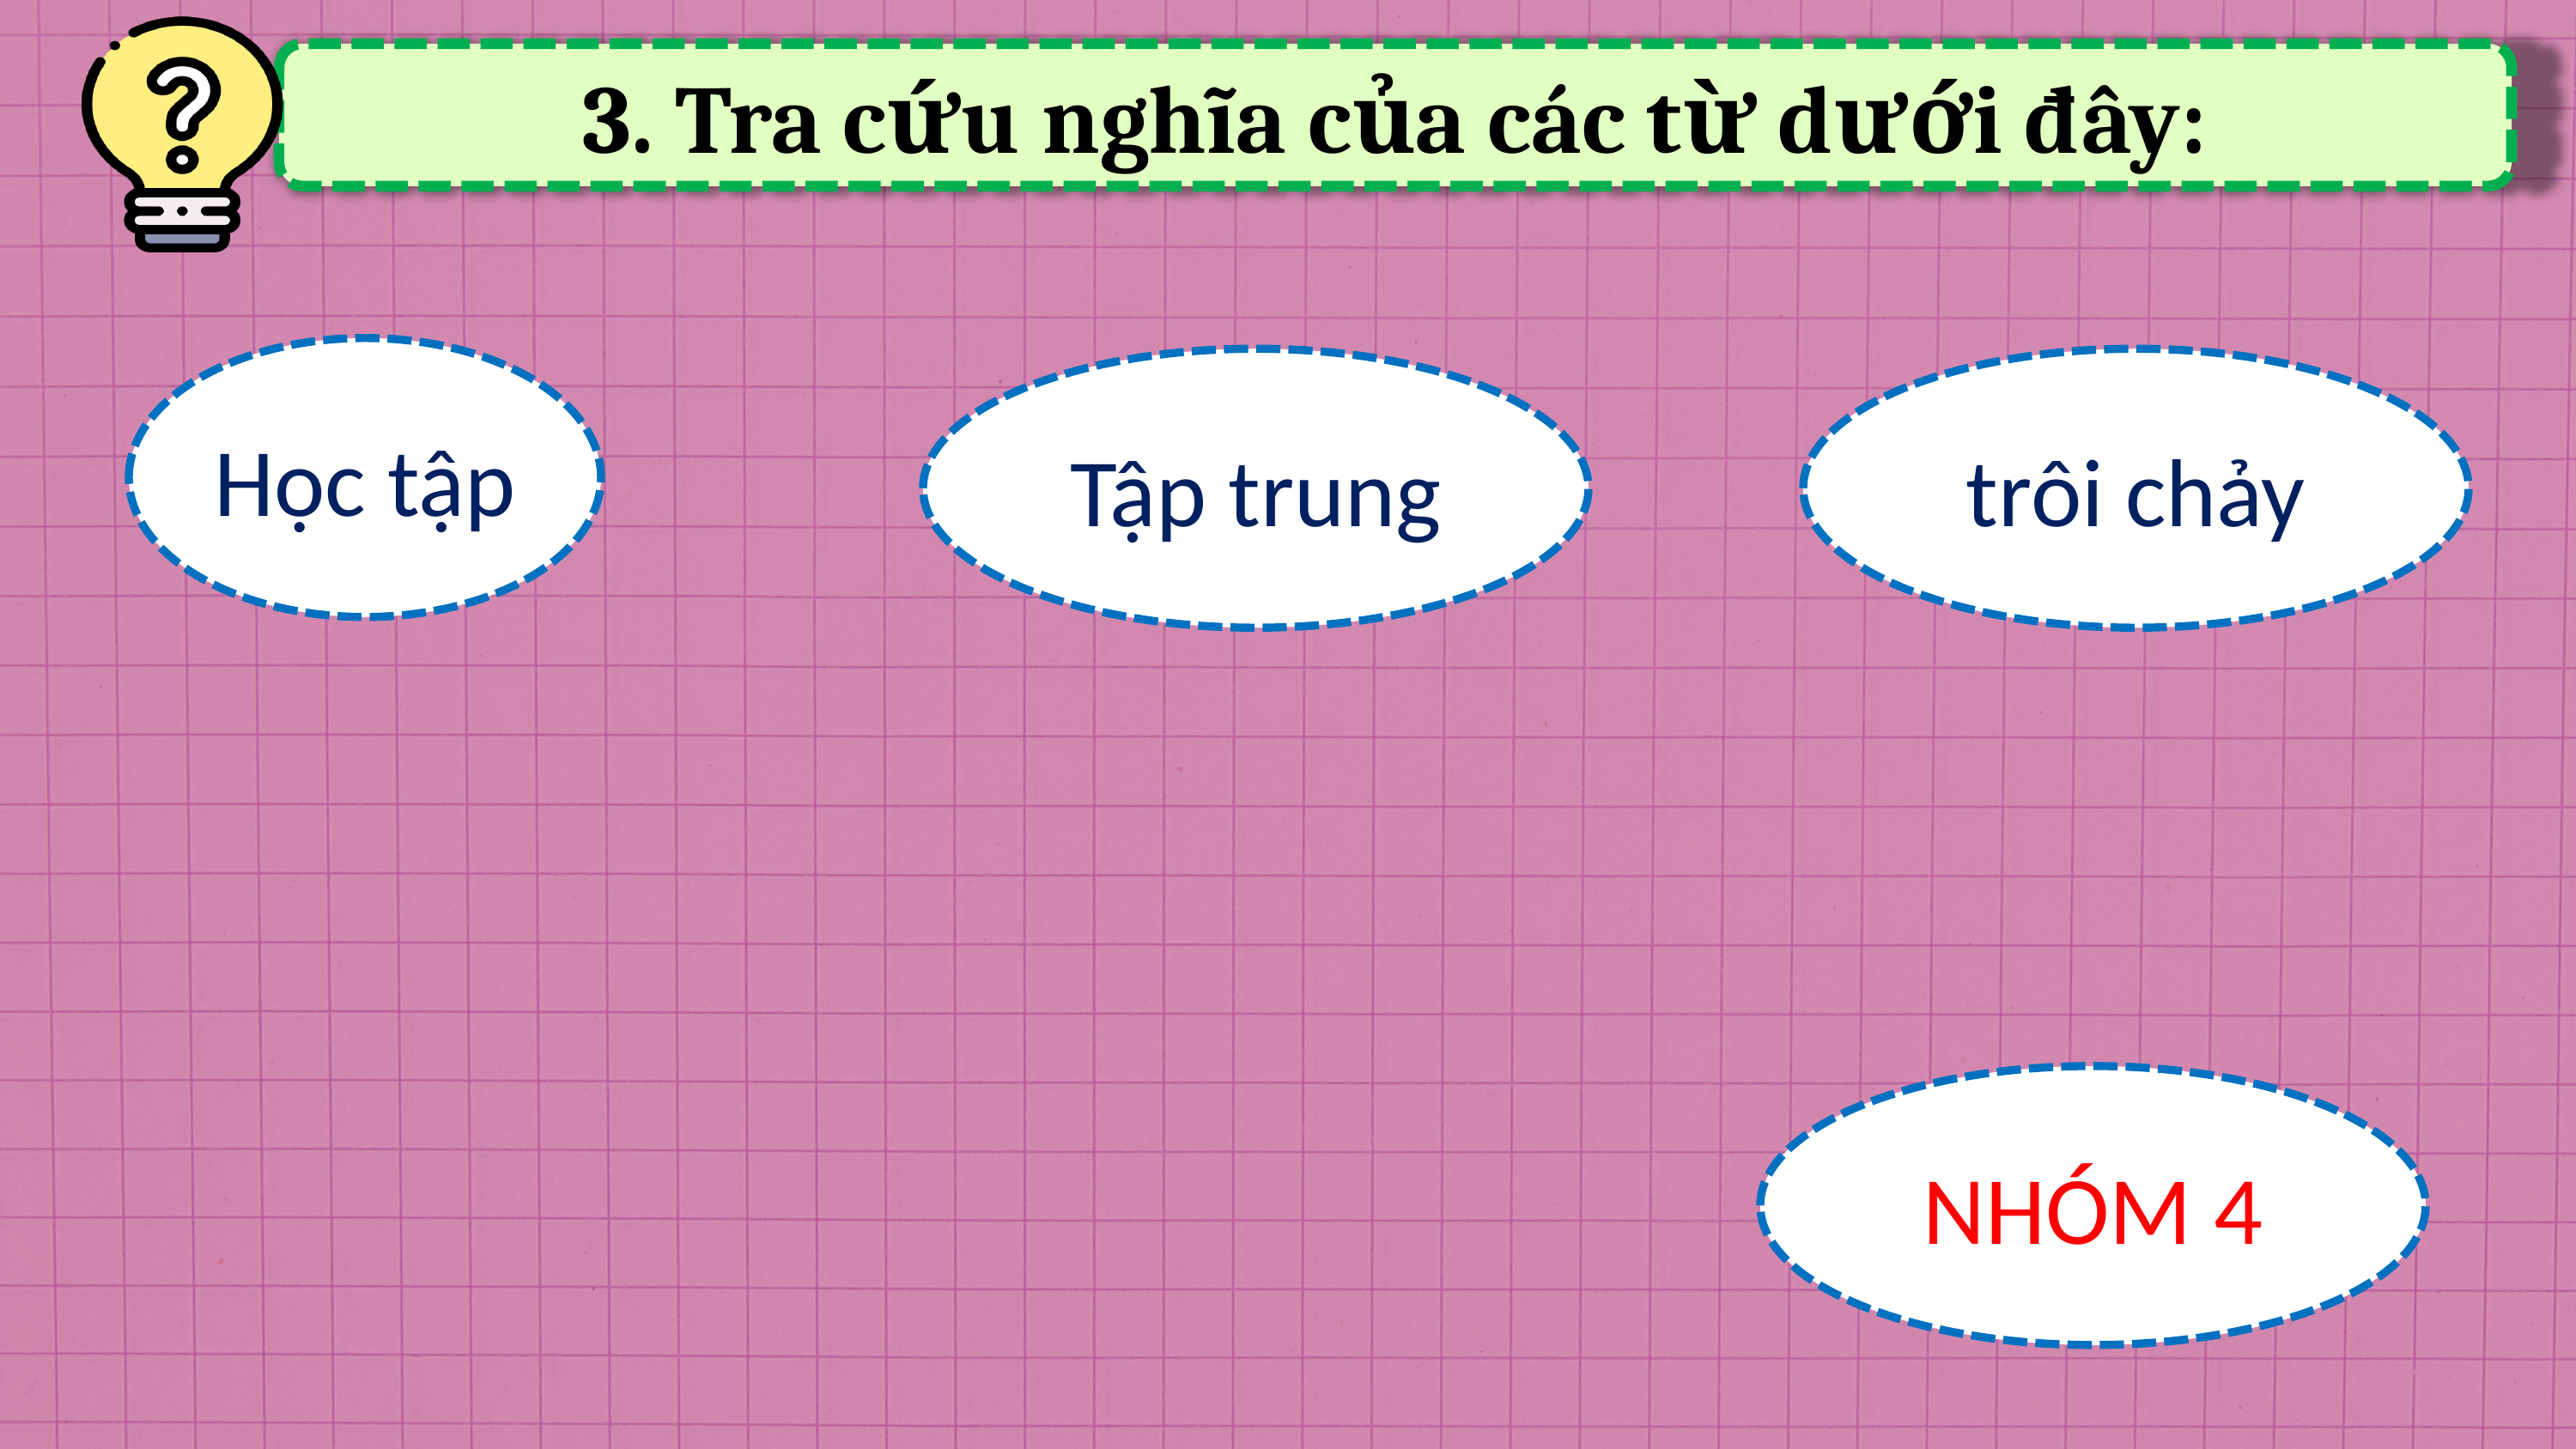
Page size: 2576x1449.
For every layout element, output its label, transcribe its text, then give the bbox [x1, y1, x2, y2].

text_box Học tập [127, 336, 603, 618]
text_box Tập trung [921, 348, 1589, 629]
text_box [0, 0, 2576, 1449]
text_box NHÓM 4 [1759, 1064, 2427, 1346]
text_box trôi chảy [1801, 348, 2470, 629]
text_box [46, 16, 2512, 252]
